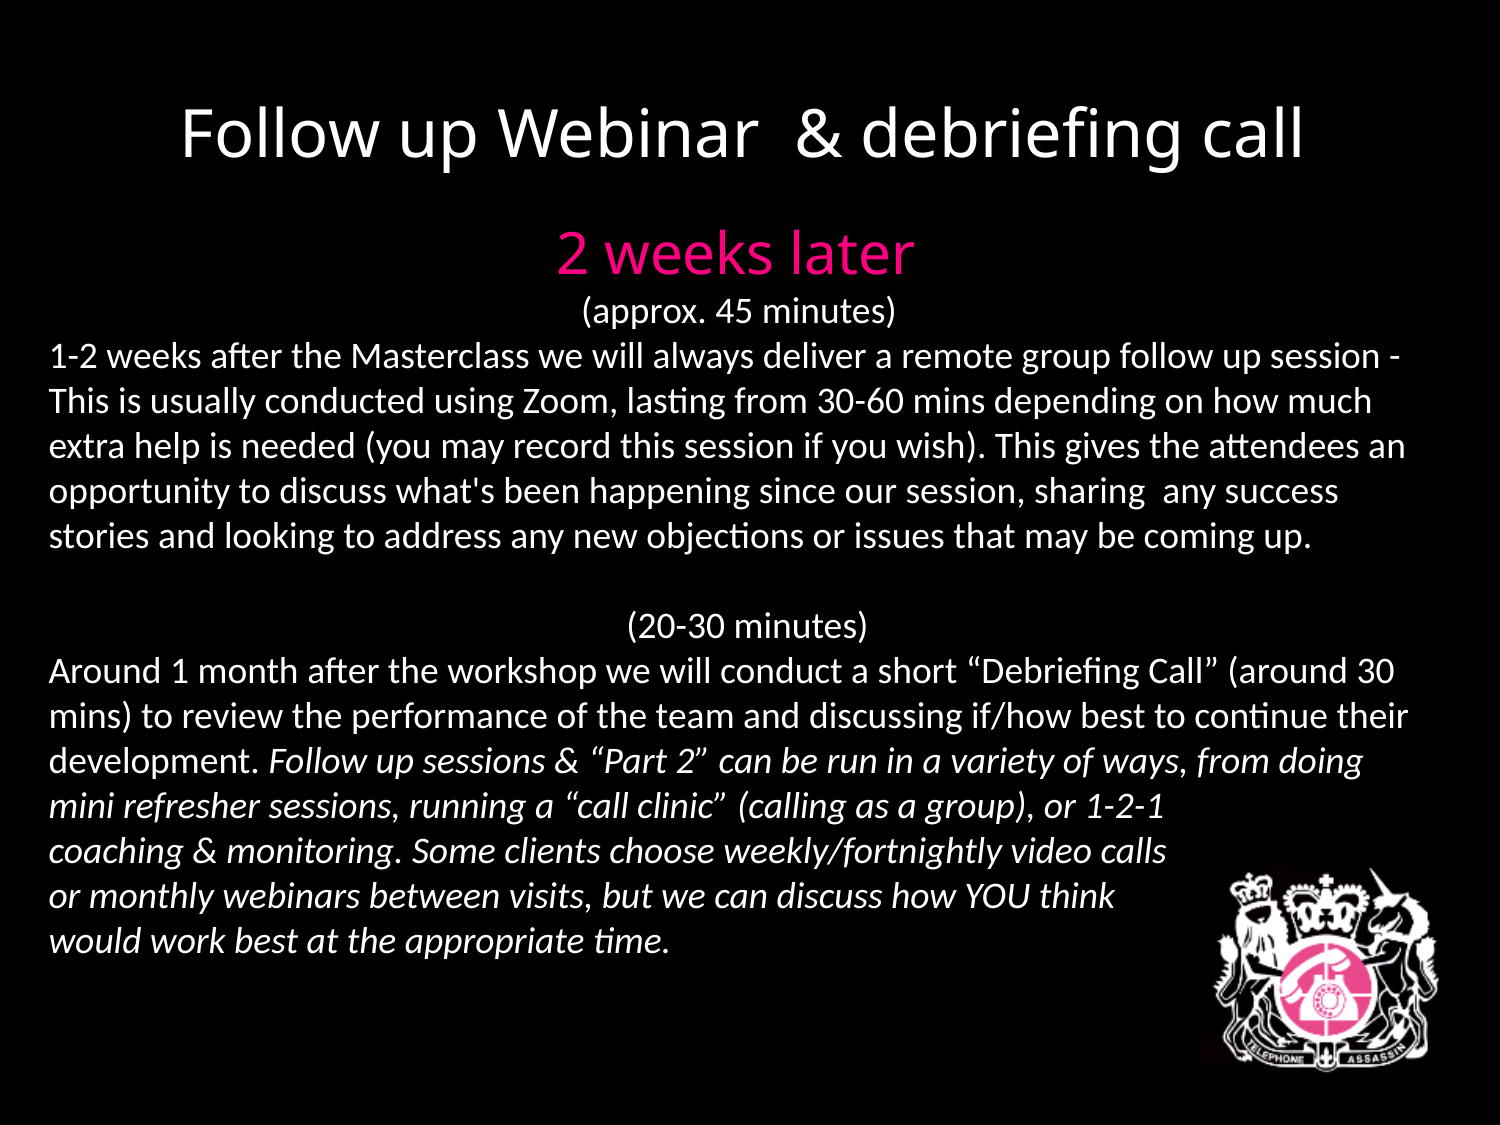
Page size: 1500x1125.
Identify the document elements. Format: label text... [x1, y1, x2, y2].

text_box Follow up Webinar & debriefing call 2 weeks later (approx. 45 minutes) 1-2 weeks after the Masterclass we will always deliver a remote group follow up session - This is usually conducted using Zoom, lasting from 30-60 mins depending on how much extra help is needed (you may record this session if you wish). This gives the attendees an opportunity to discuss what's been happening since our session, sharing any success stories and looking to address any new objections or issues that may be coming up. (20-30 minutes) Around 1 month after the workshop we will conduct a short “Debriefing Call” (around 30 mins) to review the performance of the team and discussing if/how best to continue their development. Follow up sessions & “Part 2” can be run in a variety of ways, from doing mini refresher sessions, running a “call clinic” (calling as a group), or 1-2-1 coaching & monitoring. Some clients choose weekly/fortnightly video calls or monthly webinars between visits, but we can discuss how YOU think would work best at the appropriate time. [33, 83, 1453, 969]
picture [1198, 859, 1454, 1078]
